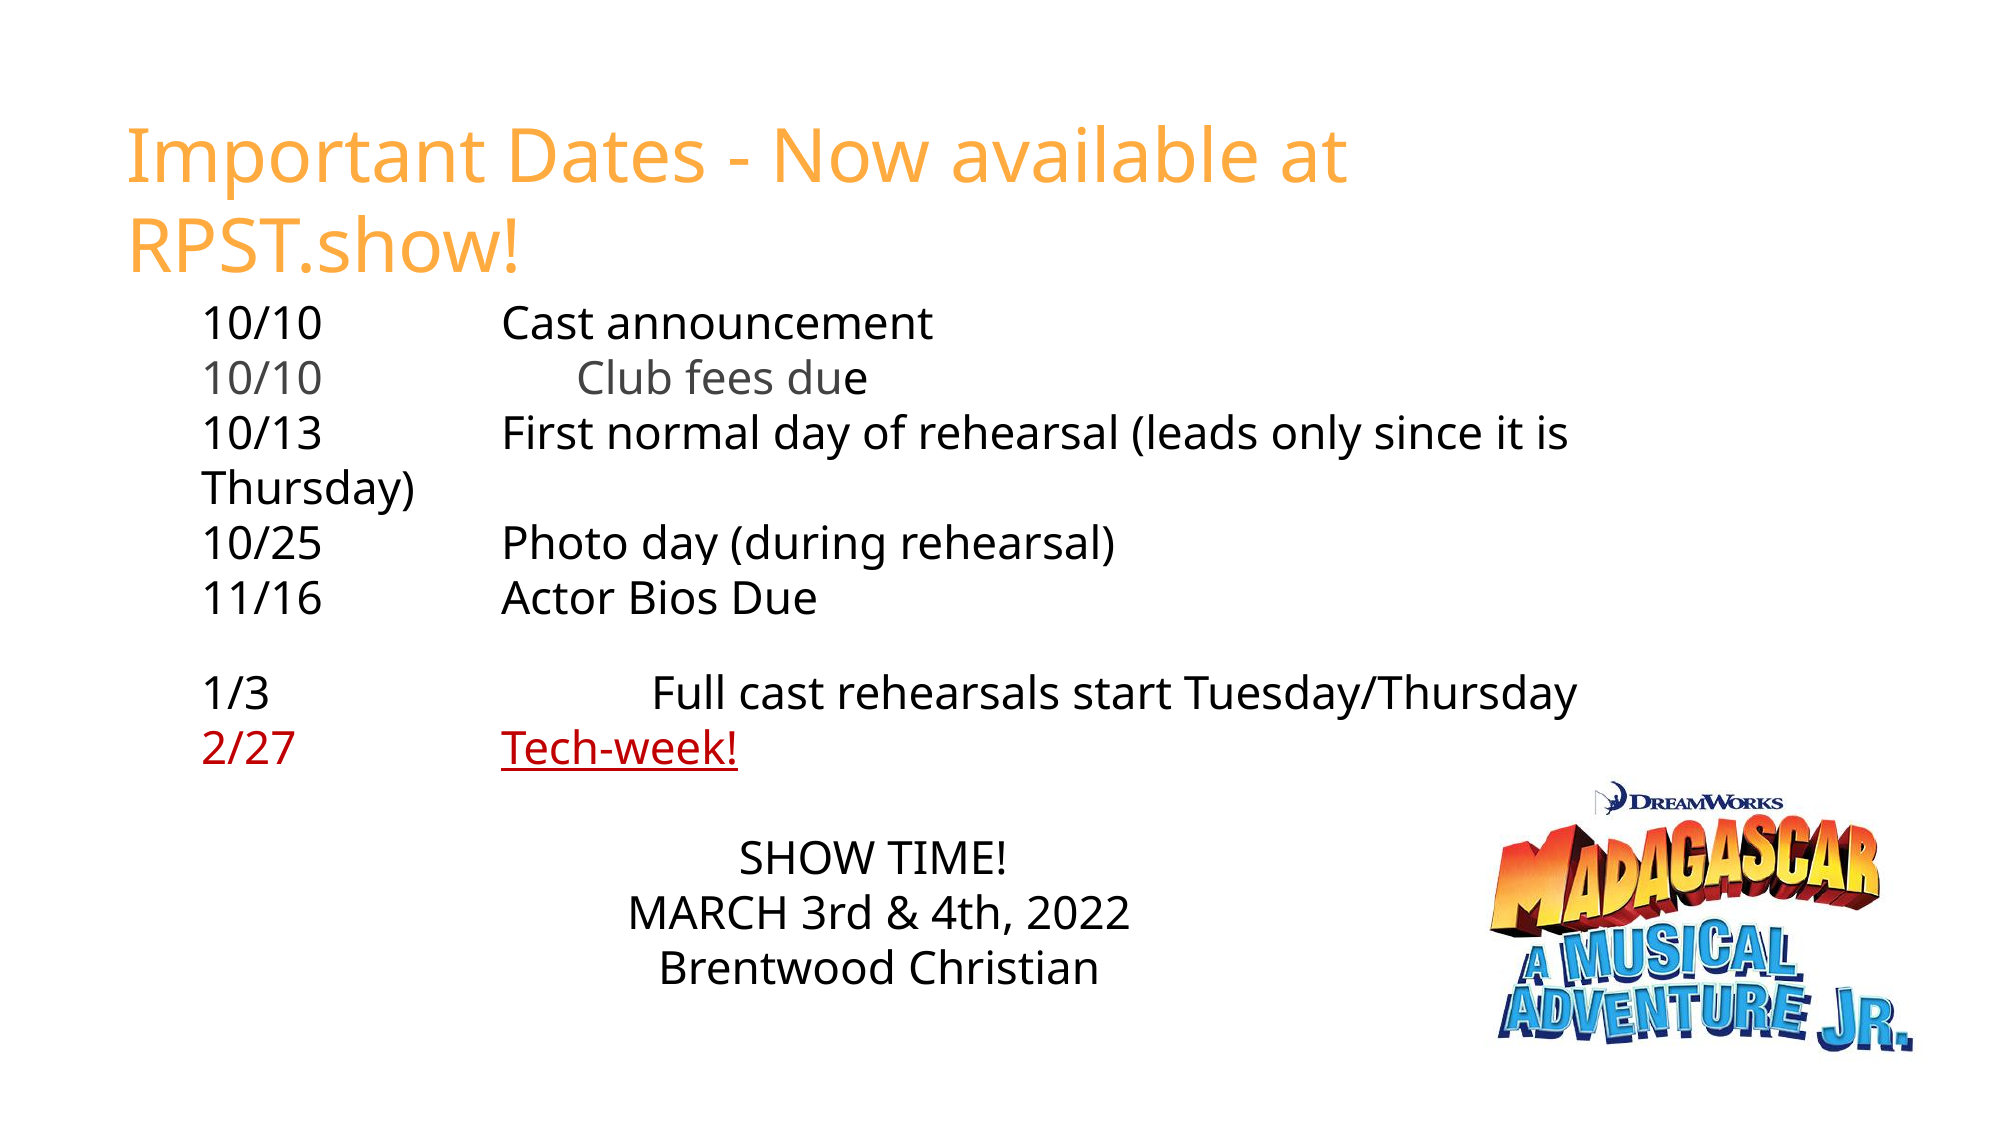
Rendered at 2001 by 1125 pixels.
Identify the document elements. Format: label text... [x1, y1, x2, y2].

picture [1409, 743, 1976, 1094]
title Important Dates - Now available at RPST.show! [111, 99, 1522, 286]
text_box 10/10 Cast announcement 10/10 Club fees due 10/13 First normal day of rehearsal (leads only since it is Thursday) 10/25 Photo day (during rehearsal) 11/16 Actor Bios Due 1/3 Full cast rehearsals start Tuesday/Thursday 2/27 Tech-week! SHOW TIME! ​ MARCH 3rd & 4th, 2022 Brentwood Christian [111, 286, 1648, 857]
